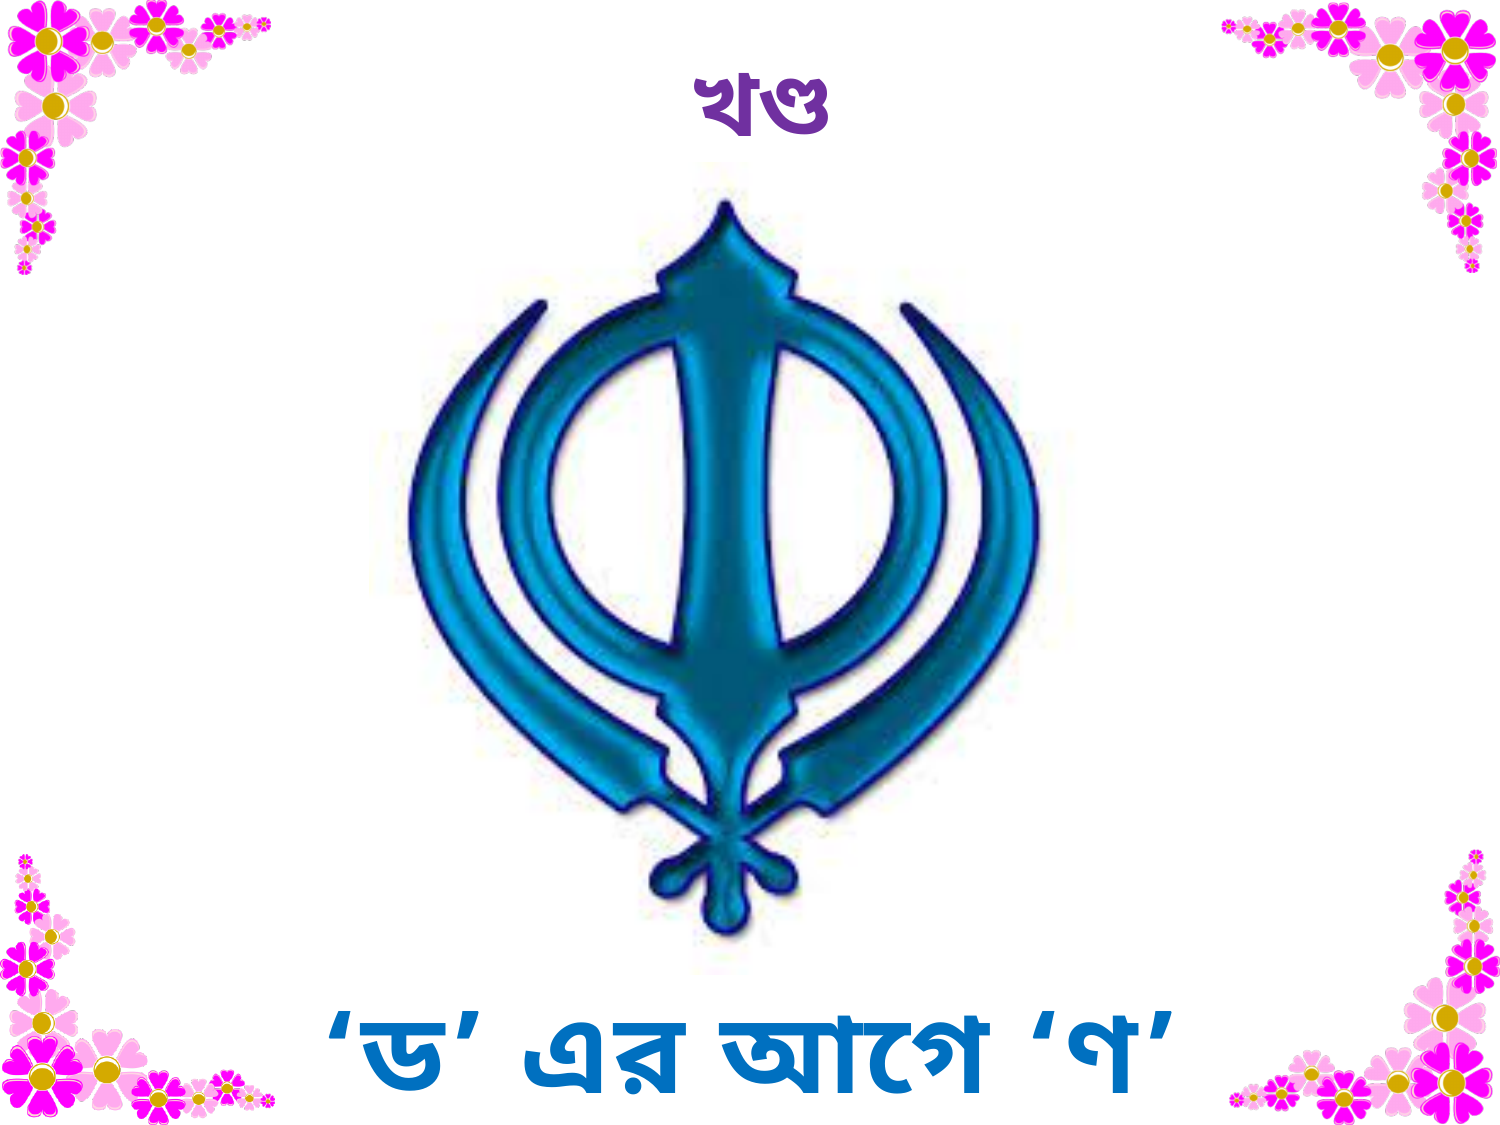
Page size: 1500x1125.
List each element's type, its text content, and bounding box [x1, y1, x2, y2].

picture [0, 854, 275, 973]
picture [1, 0, 271, 275]
text_box খণ্ড [275, 37, 1225, 163]
picture [1222, 3, 1497, 273]
picture [369, 162, 1081, 976]
picture [1230, 850, 1500, 973]
text_box ‘ড’ এর আগে ‘ণ’ [0, 973, 1500, 1124]
